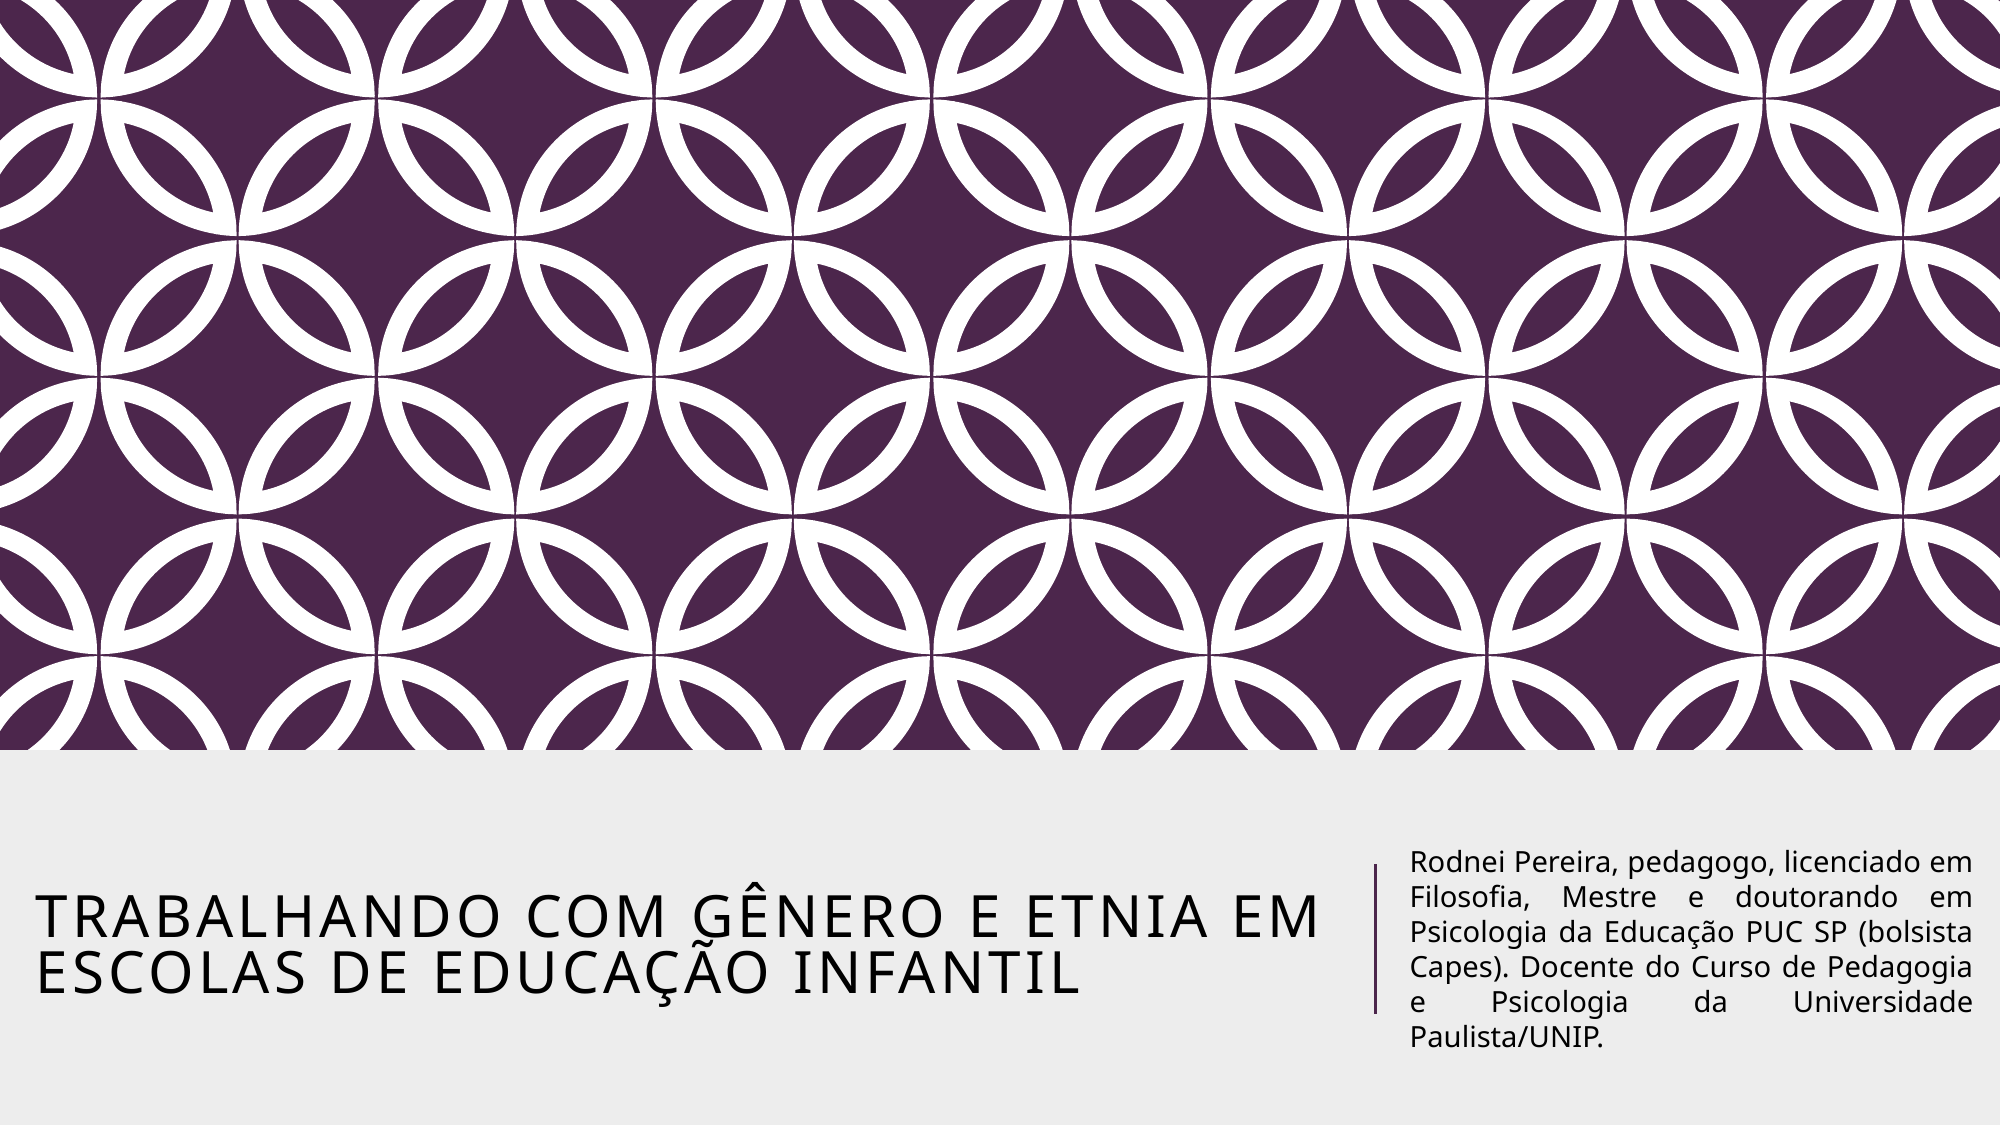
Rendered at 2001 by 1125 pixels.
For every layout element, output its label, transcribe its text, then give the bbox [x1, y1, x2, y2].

subtitle Rodnei Pereira, pedagogo, licenciado em Filosofia, Mestre e doutorando em Psicologia da Educação PUC SP (bolsista Capes). Docente do Curso de Pedagogia e Psicologia da Universidade Paulista/UNIP. [1394, 781, 1989, 1116]
title Trabalhando com gênero e etnia em escolas de educação infantil [20, 821, 1371, 1078]
